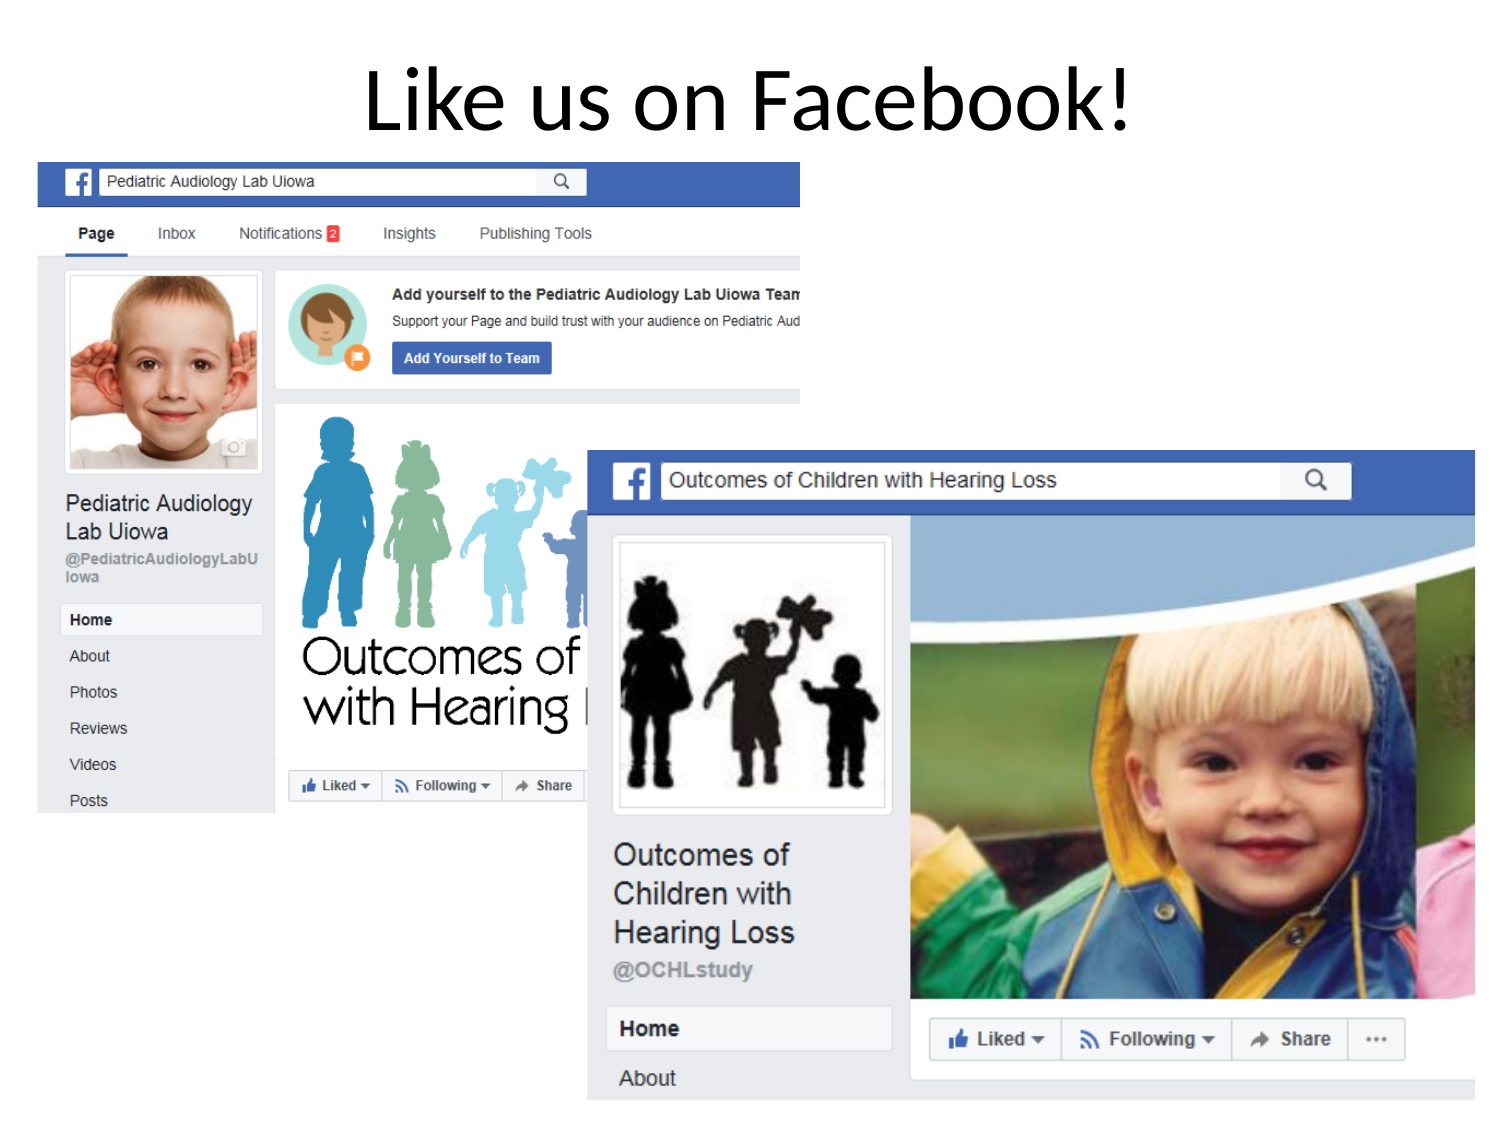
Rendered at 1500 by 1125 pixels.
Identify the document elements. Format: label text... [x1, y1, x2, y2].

picture [587, 449, 1476, 1101]
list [37, 162, 801, 813]
title Like us on Facebook! [75, 0, 1425, 188]
